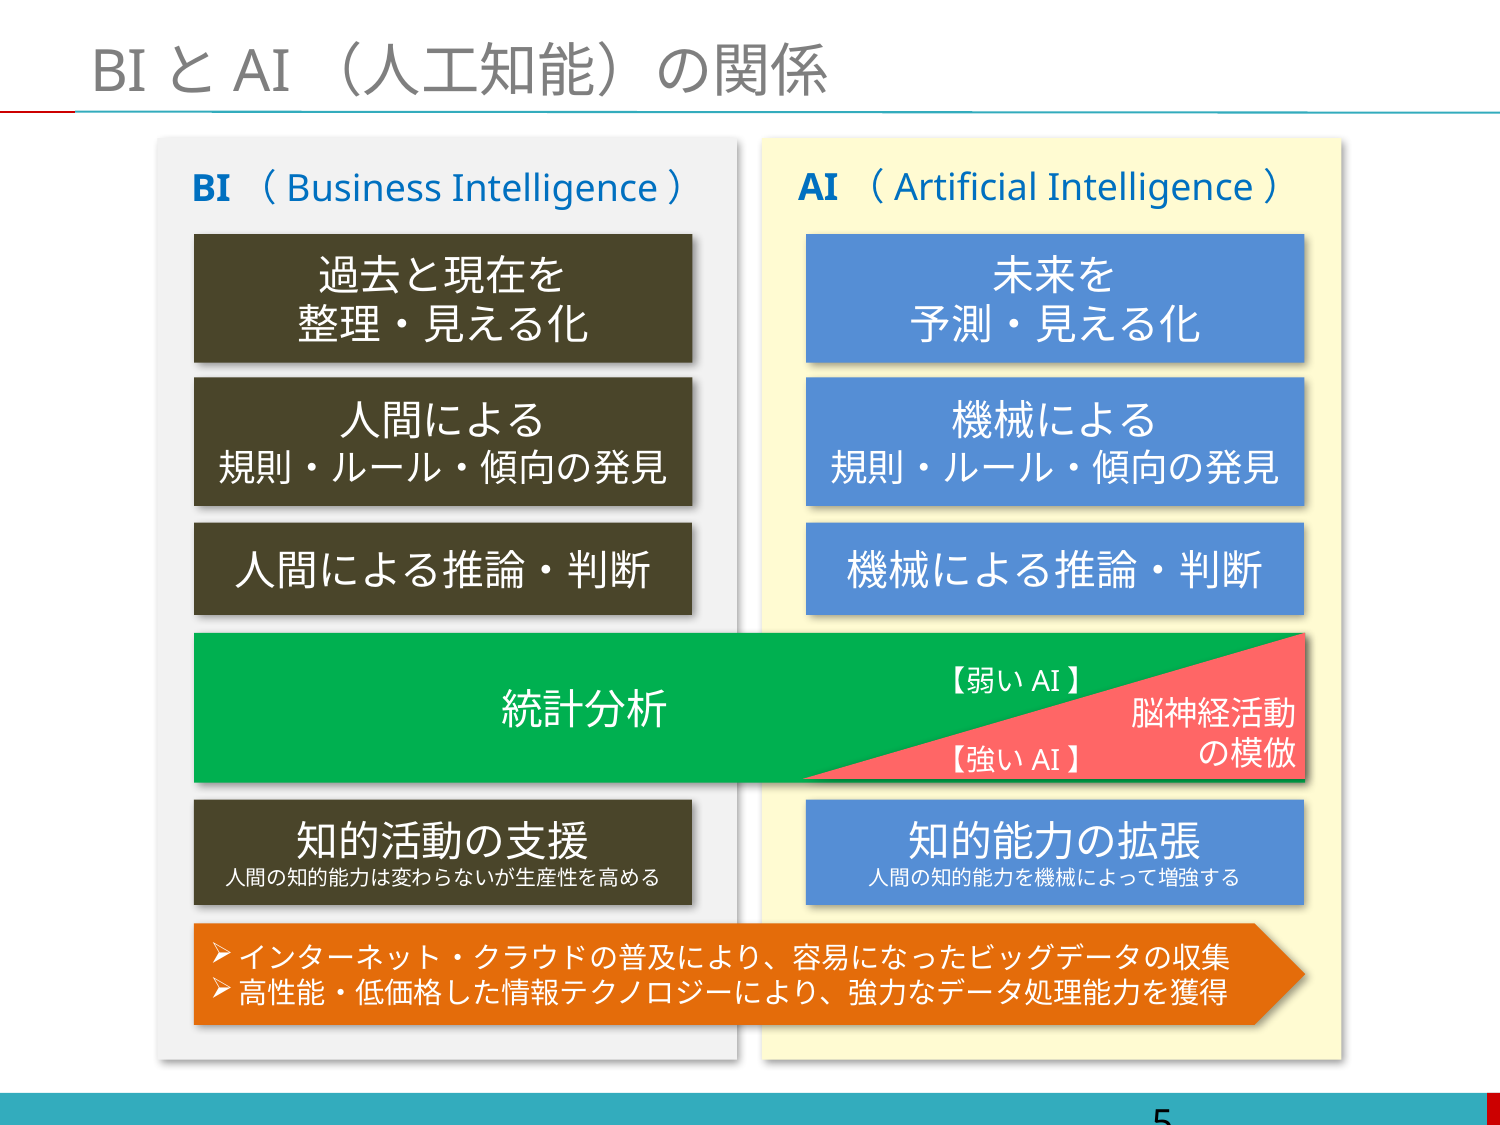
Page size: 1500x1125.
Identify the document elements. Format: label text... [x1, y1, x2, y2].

text_box [800, 741, 922, 781]
text_box 過去と現在を 整理・見える化 [192, 232, 695, 365]
text_box 知的活動の支援 人間の知的能力は変わらないが生産性を高める [192, 798, 694, 907]
text_box AI（Artificial Intelligence） [758, 155, 1341, 216]
text_box 脳神経活動 の模倣 [1116, 684, 1312, 780]
text_box 【強いAI】 [922, 733, 1112, 784]
title BIとAI（人工知能）の関係 [75, 33, 1500, 102]
text_box BI（Business Intelligence） [157, 156, 739, 216]
text_box 機械による推論・判断 [804, 521, 1306, 617]
text_box インターネット・クラウドの普及により、容易になったビッグデータの収集 高性能・低価格した情報テクノロジーにより、強力なデータ処理能力を獲得 [191, 921, 1308, 1027]
text_box [952, 685, 1307, 781]
text_box 【弱いAI】 [922, 654, 1112, 705]
text_box 人間による 規則・ルール・傾向の発見 [192, 375, 695, 508]
text_box [1121, 630, 1308, 684]
text_box 知的能力の拡張 人間の知的能力を機械によって増強する [804, 798, 1306, 907]
text_box 未来を 予測・見える化 [804, 232, 1307, 365]
text_box [155, 136, 739, 1062]
text_box [760, 136, 1343, 1062]
slide_number 5 [1137, 1091, 1488, 1125]
text_box 人間による推論・判断 [192, 521, 694, 617]
text_box 統計分析 [192, 631, 1299, 785]
text_box 機械による 規則・ルール・傾向の発見 [804, 375, 1307, 508]
